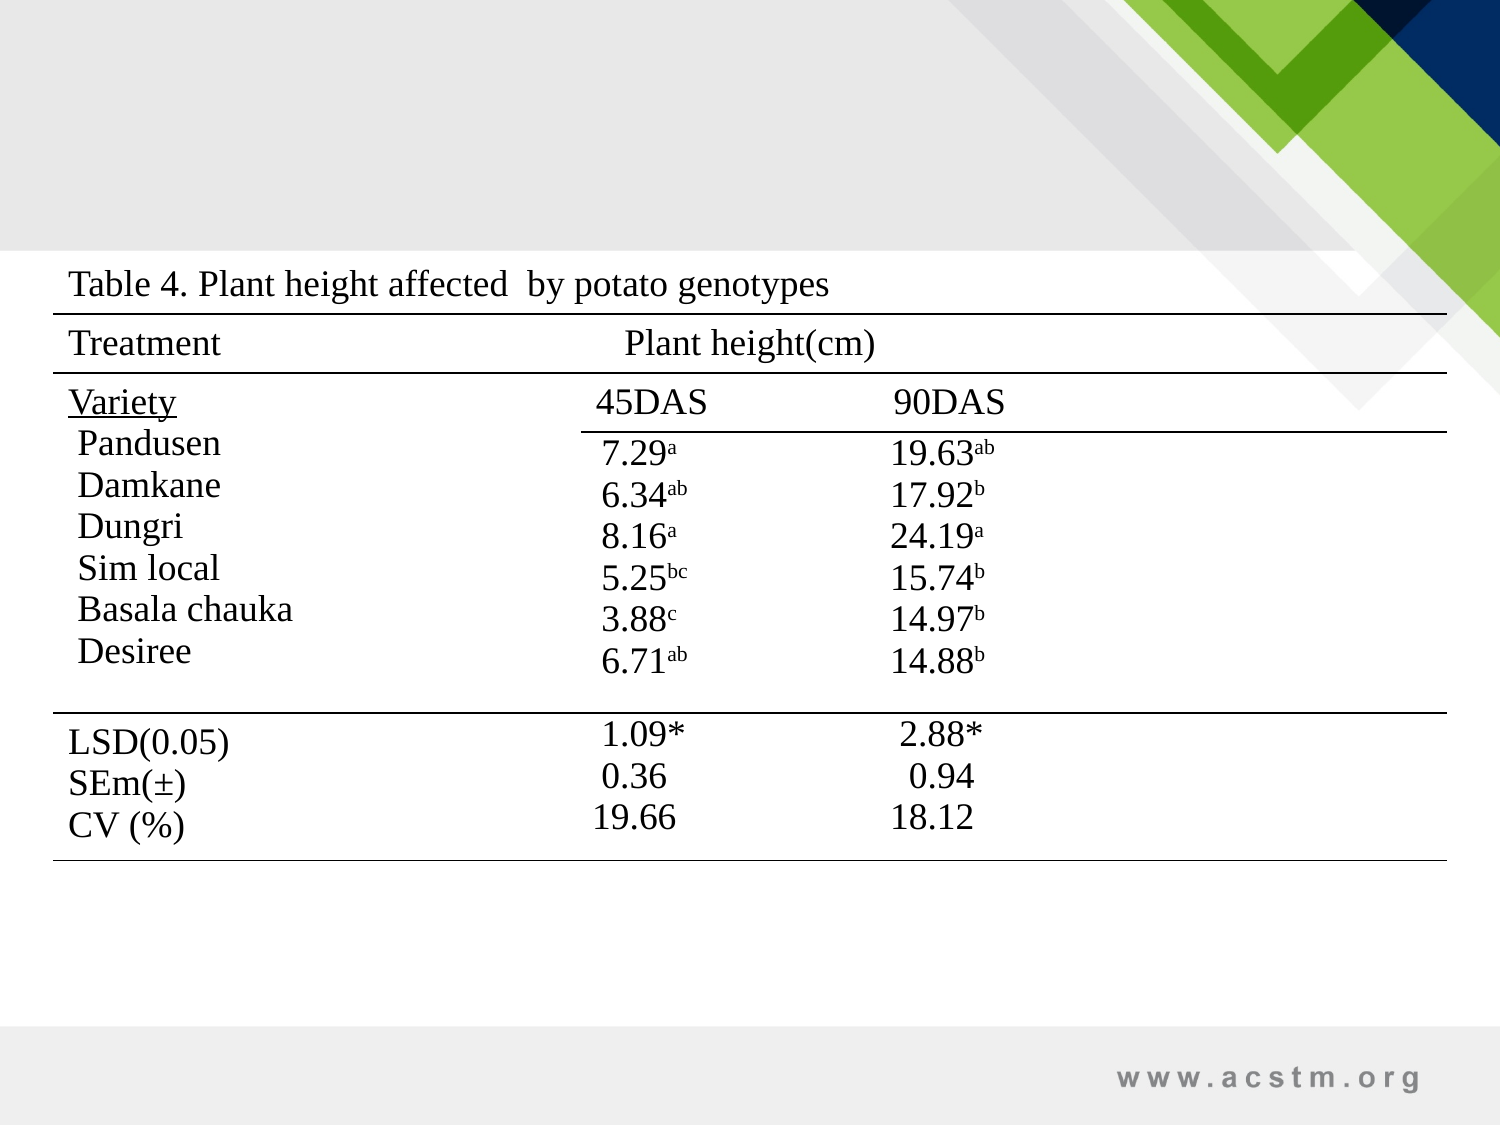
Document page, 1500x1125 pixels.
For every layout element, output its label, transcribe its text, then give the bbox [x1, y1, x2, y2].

table_cell 2.88* 0.94 18.12 [879, 714, 1447, 860]
table_cell Plant height(cm) [581, 315, 1447, 372]
table_cell 1.09* 0.36 19.66 [581, 714, 879, 860]
table_cell 7.29a 6.34ab 8.16a 5.25bc 3.88c 6.71ab [581, 433, 879, 712]
table_cell Treatment [53, 315, 581, 372]
table_cell 19.63ab 17.92b 24.19a 15.74b 14.97b 14.88b [879, 433, 1447, 712]
table_header Table 4. Plant height affected by potato genotypes [53, 255, 1447, 313]
table_cell 45DAS [581, 374, 879, 431]
table_cell LSD(0.05) SEm(±) CV (%) [53, 714, 581, 860]
table_cell 90DAS [879, 374, 1447, 431]
table_cell Variety Pandusen Damkane Dungri Sim local Basala chauka Desiree [53, 374, 581, 712]
picture [0, 0, 1500, 1125]
